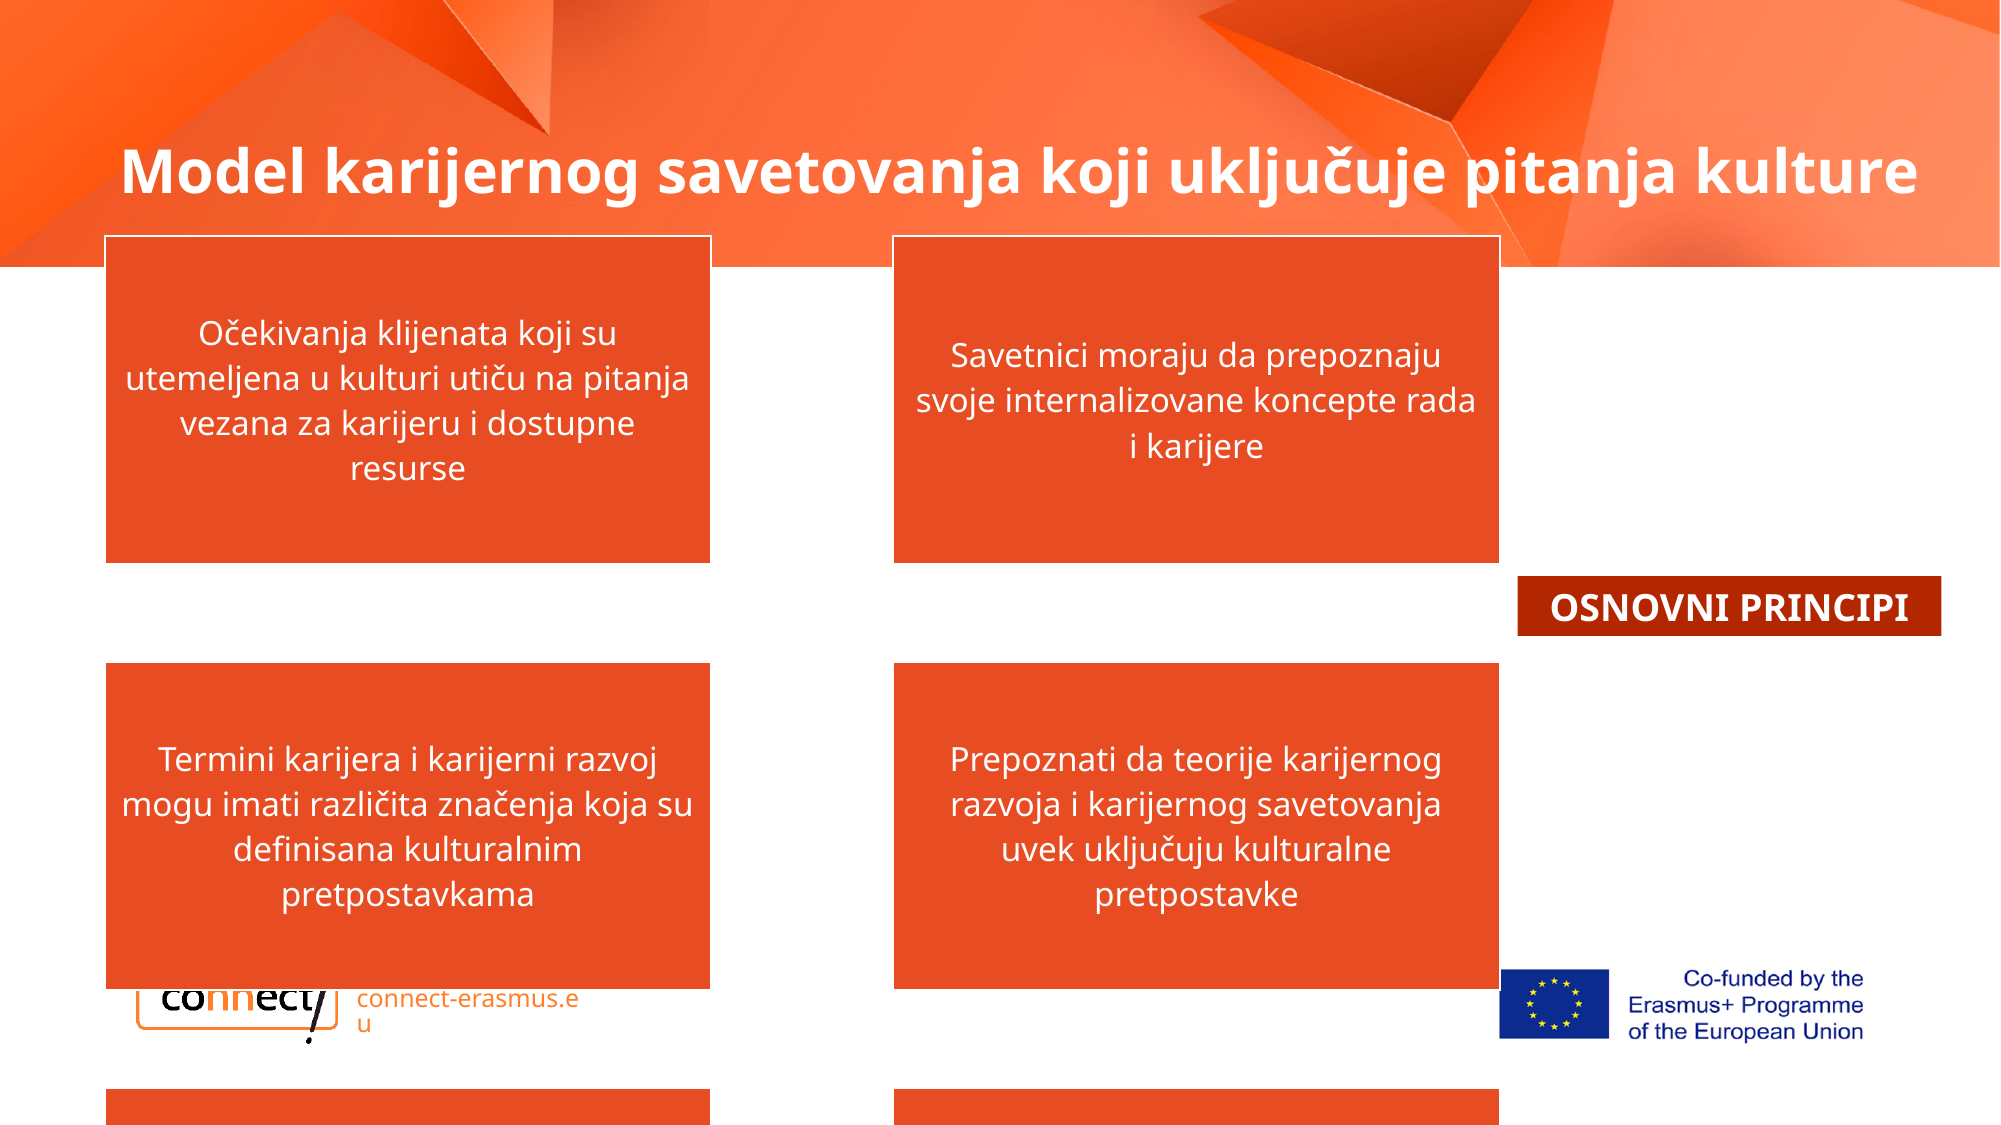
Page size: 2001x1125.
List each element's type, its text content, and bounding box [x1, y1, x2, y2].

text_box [104, 236, 1500, 977]
footer connect-erasmus.eu [341, 991, 607, 1022]
text_box OSNOVNI PRINCIPI [1517, 576, 1942, 636]
title Model karijernog savetovanja koji uključuje pitanja kulture [104, 103, 1956, 215]
picture [136, 991, 338, 1044]
picture [2, 0, 2000, 267]
picture [1498, 968, 1863, 1044]
